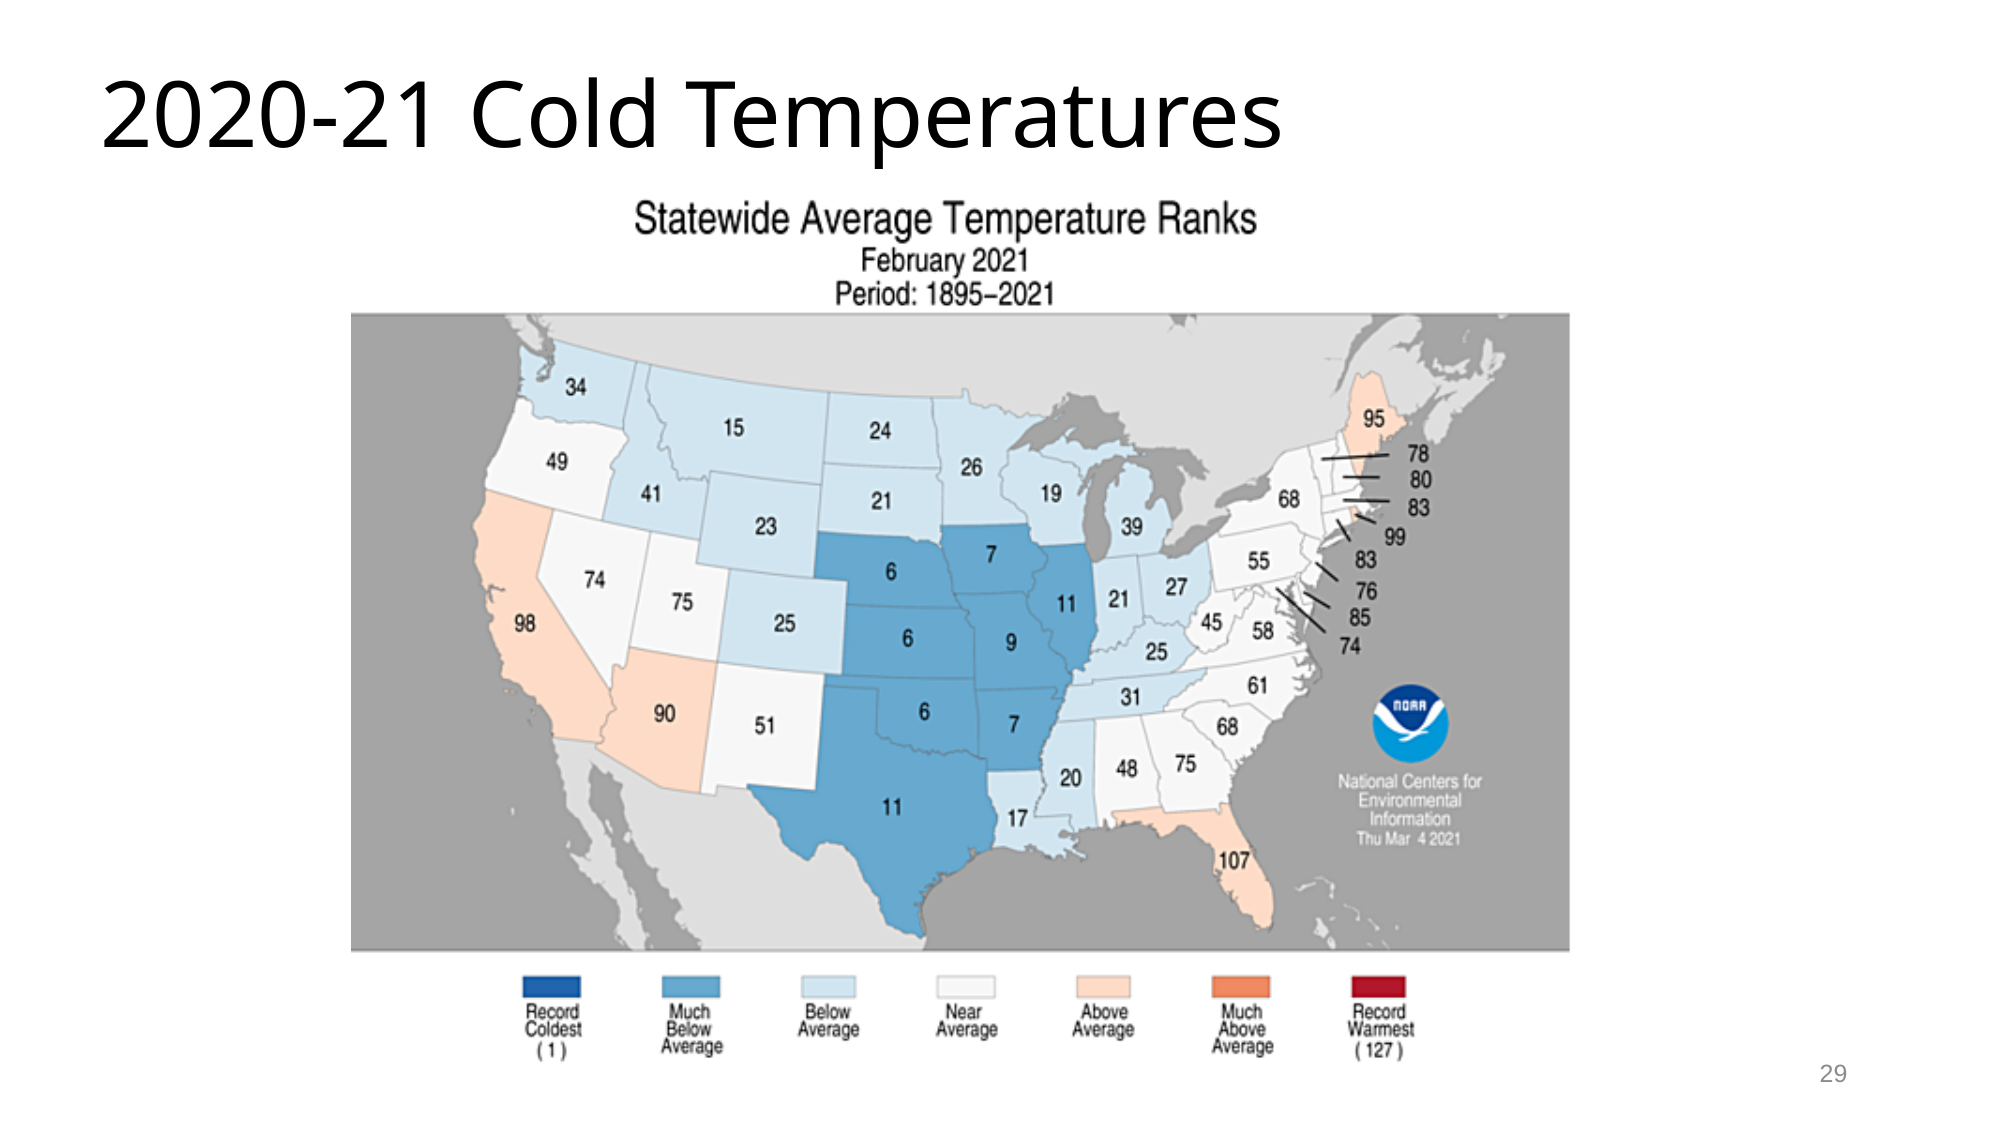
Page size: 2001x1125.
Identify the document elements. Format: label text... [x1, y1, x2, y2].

title 2020-21 Cold Temperatures [85, 8, 1811, 227]
picture [351, 182, 1572, 1073]
slide_number 29 [1412, 1042, 1863, 1103]
